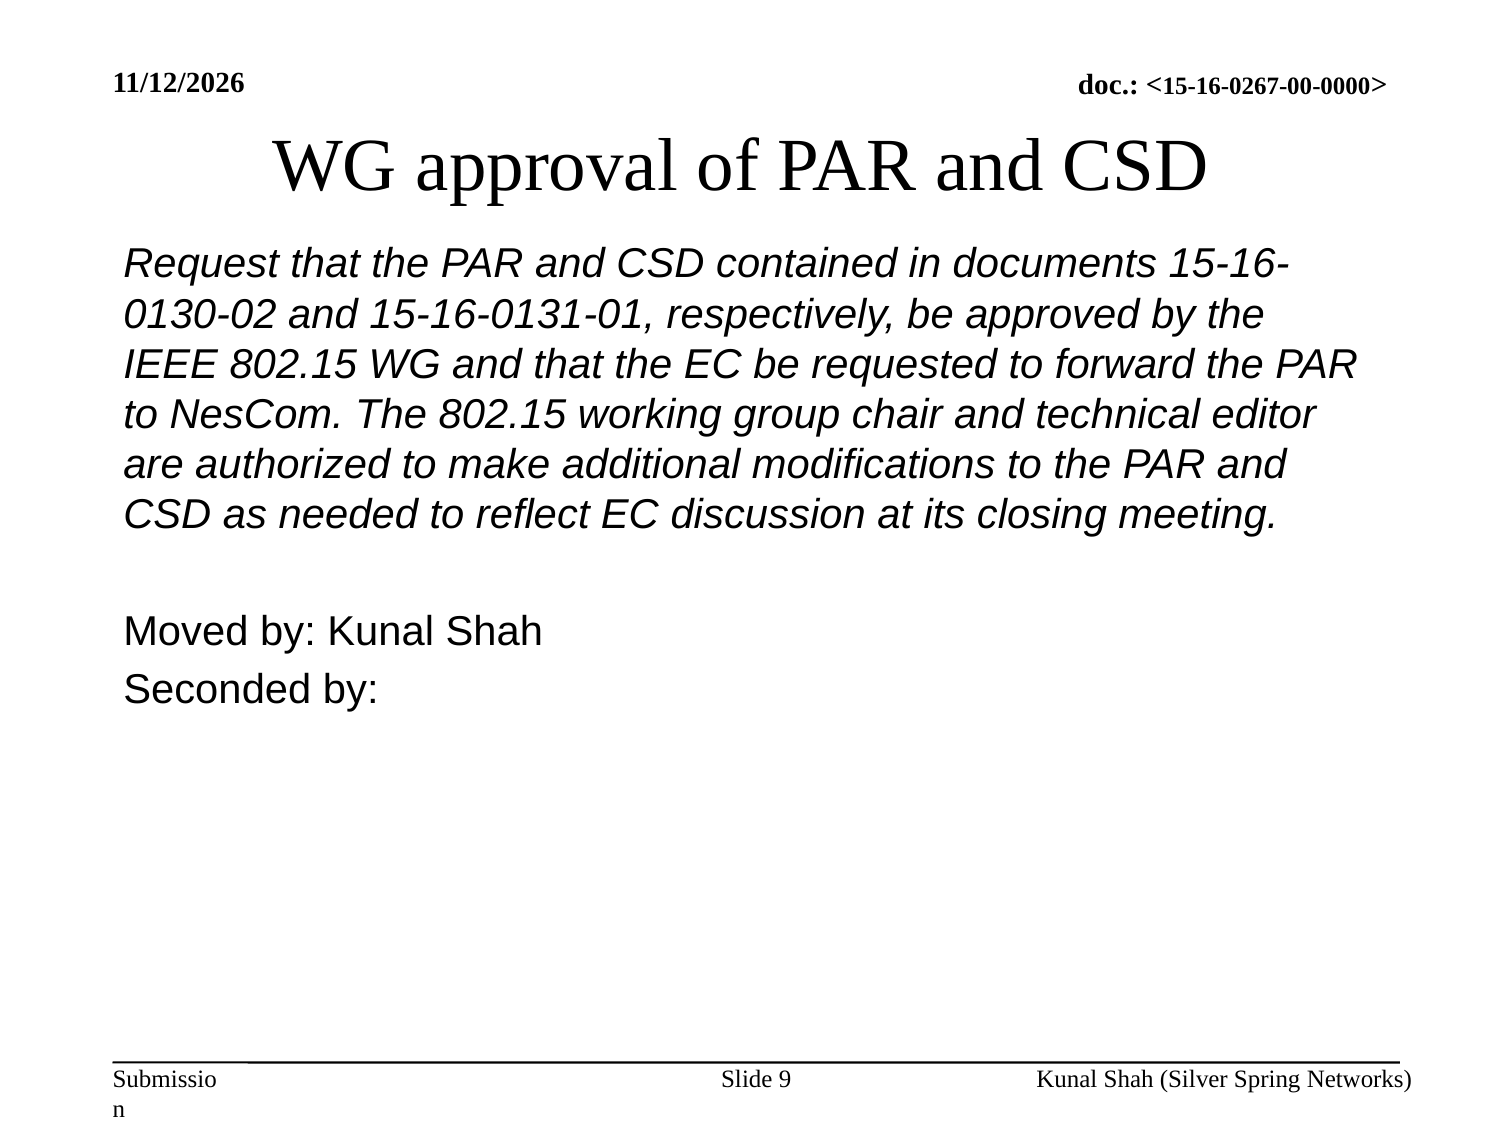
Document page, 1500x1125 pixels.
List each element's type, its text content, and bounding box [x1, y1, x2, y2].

footer Kunal Shah (Silver Spring Networks) [899, 1061, 1413, 1093]
title WG approval of PAR and CSD [112, 116, 1388, 204]
list Request that the PAR and CSD contained in documents 15-16-0130-02 and 15-16-0131-01, respectively, be approved by the IEEE 802.15 WG and that the EC be requested to forward the PAR to NesCom. The 802.15 working group chair and technical editor are authorized to make additional modifications to the PAR and CSD as needed to reflect EC discussion at its closing meeting. Moved by: Kunal Shah Seconded by: [108, 228, 1384, 957]
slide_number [112, 62, 376, 99]
slide_number Slide 9 [712, 1061, 800, 1093]
